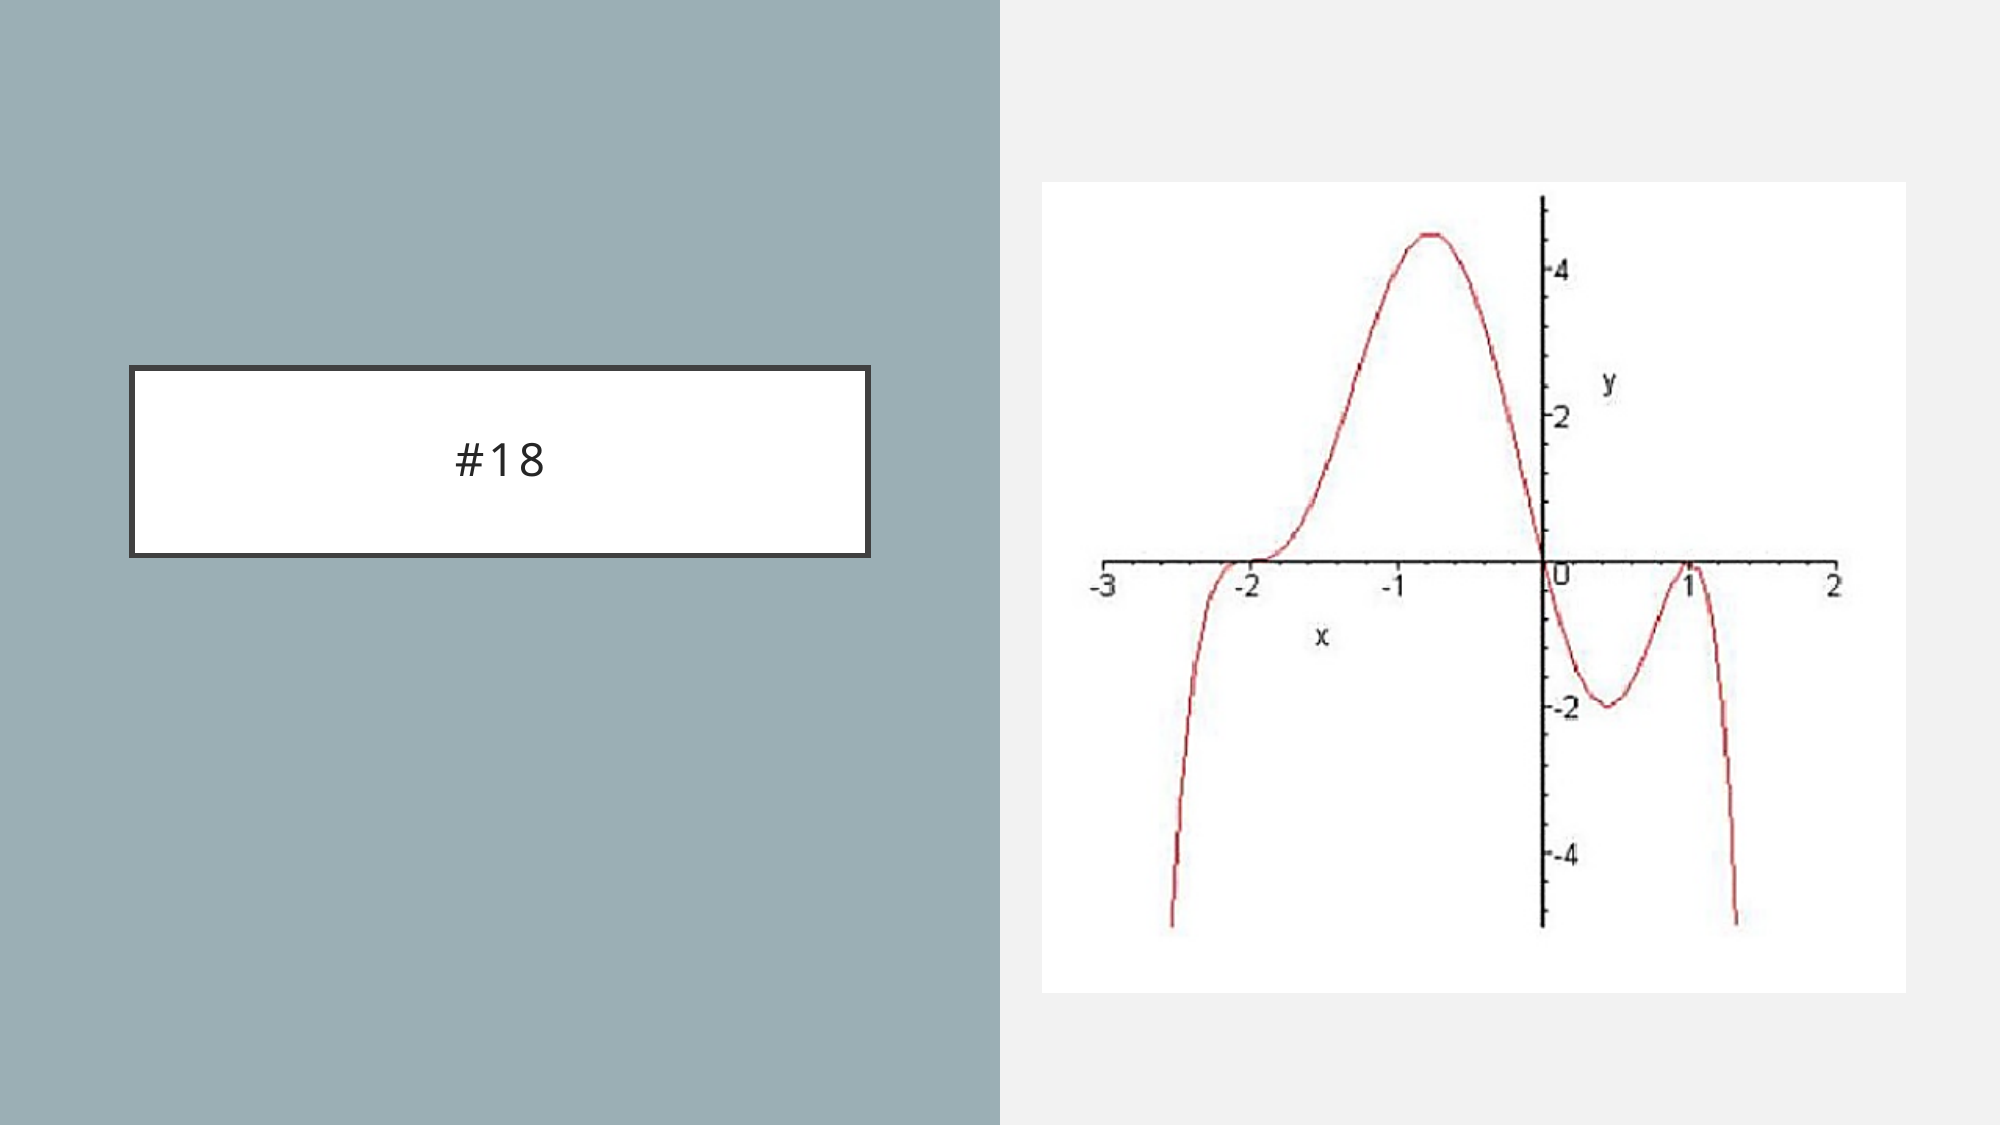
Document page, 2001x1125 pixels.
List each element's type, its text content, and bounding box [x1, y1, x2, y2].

picture [1042, 181, 1906, 993]
title #18 [129, 365, 871, 558]
